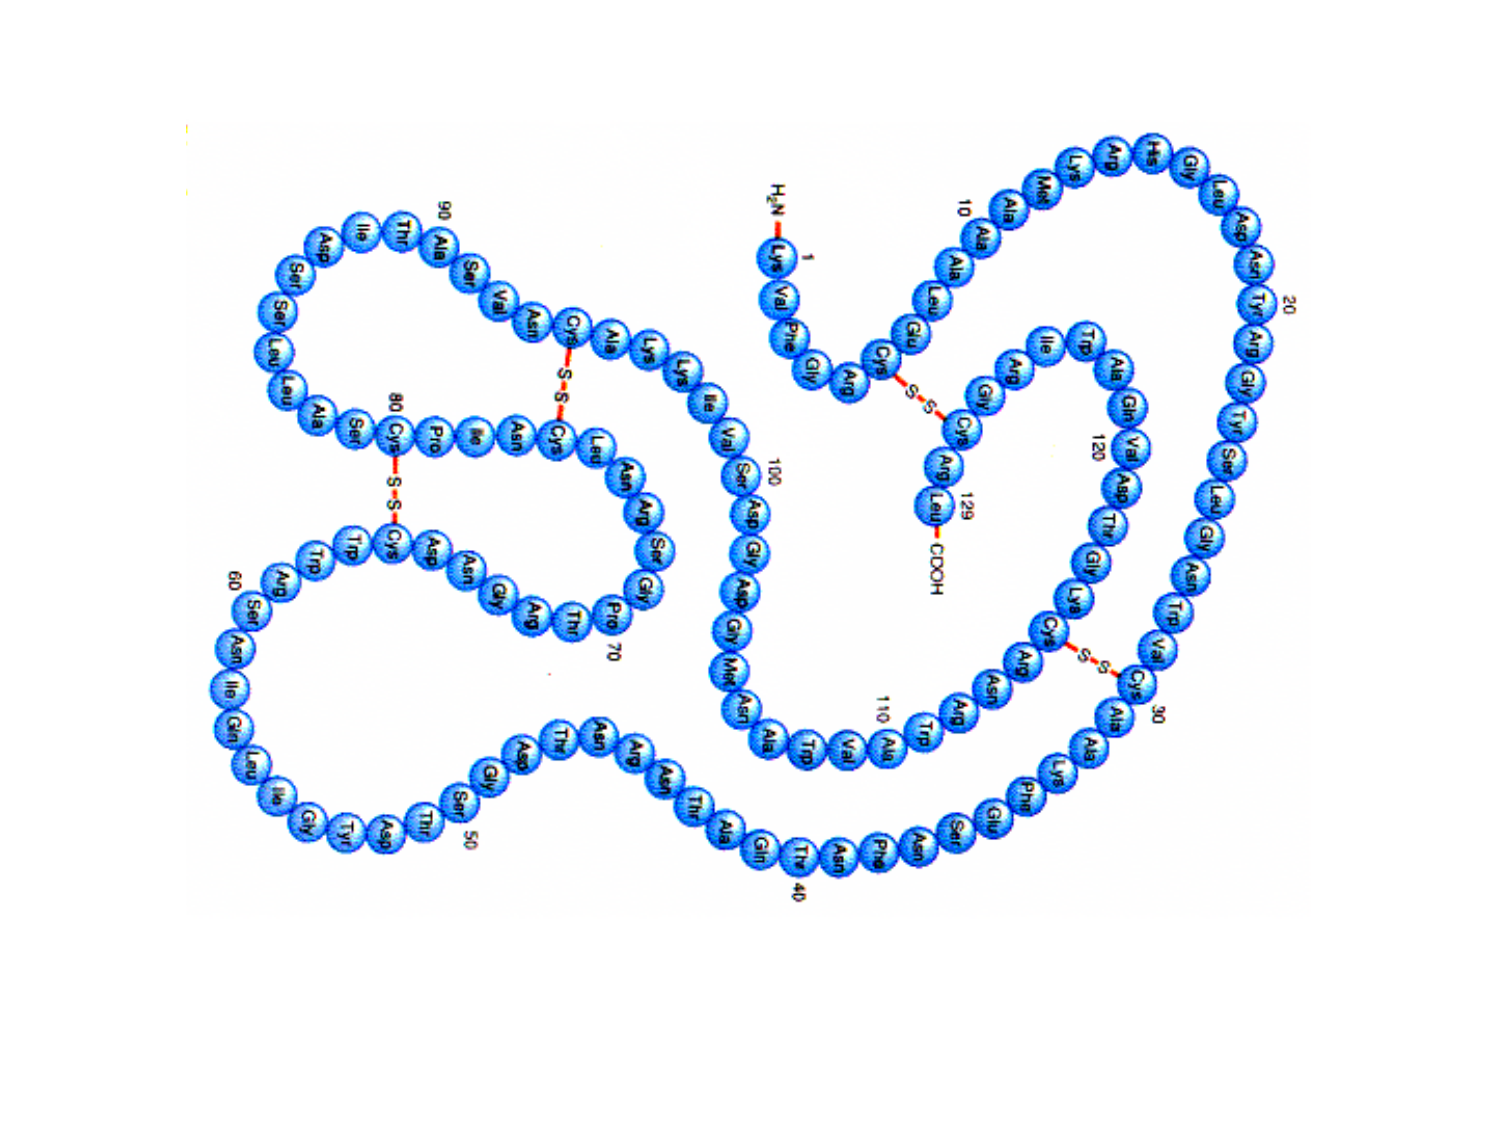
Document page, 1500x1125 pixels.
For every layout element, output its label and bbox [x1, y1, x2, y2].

picture [186, 119, 1314, 919]
